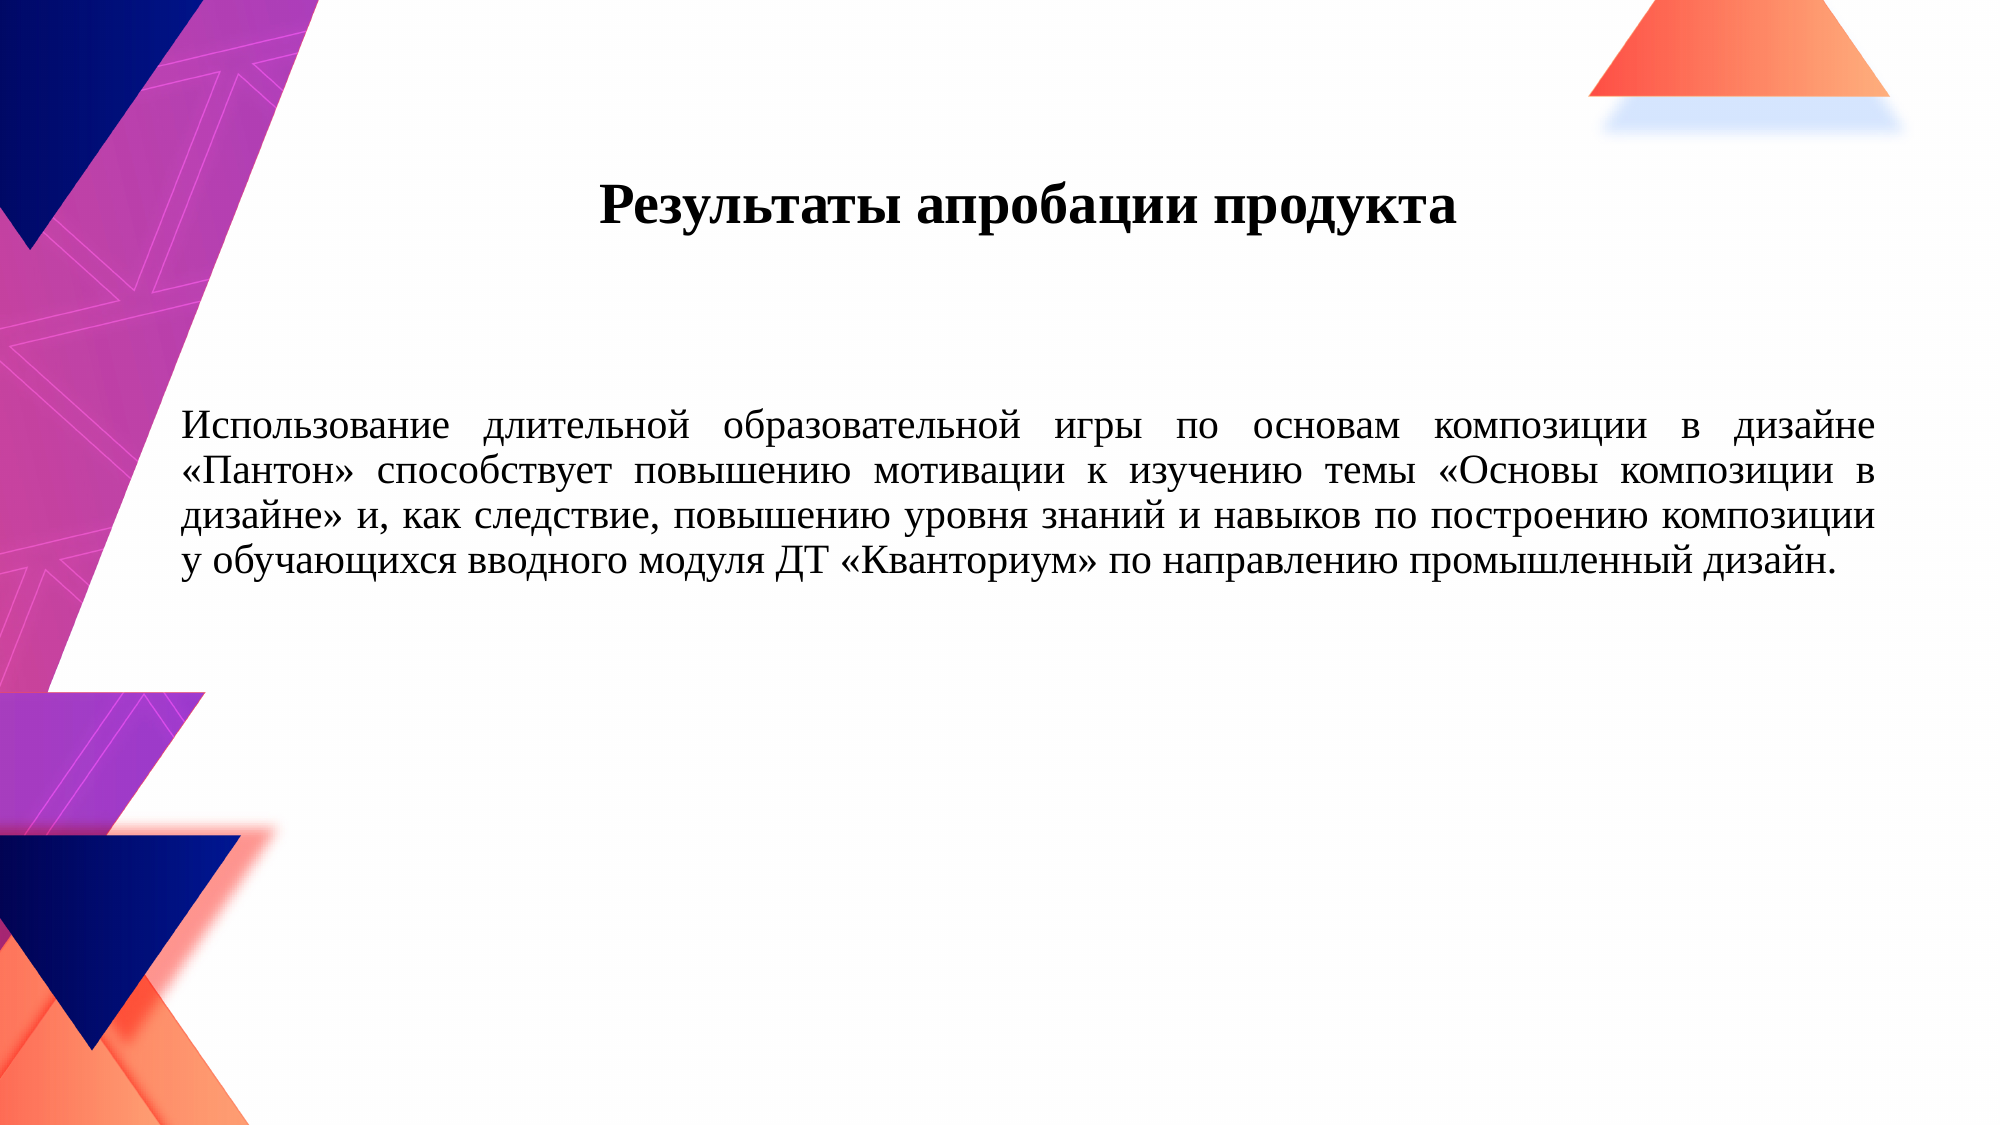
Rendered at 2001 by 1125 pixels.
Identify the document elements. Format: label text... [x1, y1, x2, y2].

title Результаты апробации продукта [249, 140, 1808, 269]
picture [0, 0, 2000, 1125]
list Использование длительной образовательной игры по основам композиции в дизайне «Пантон» способствует повышению мотивации к изучению темы «Основы композиции в дизайне» и, как следствие, повышению уровня знаний и навыков по построению композиции у обучающихся вводного модуля ДТ «Кванториум» по направлению промышленный дизайн. [166, 395, 1892, 653]
